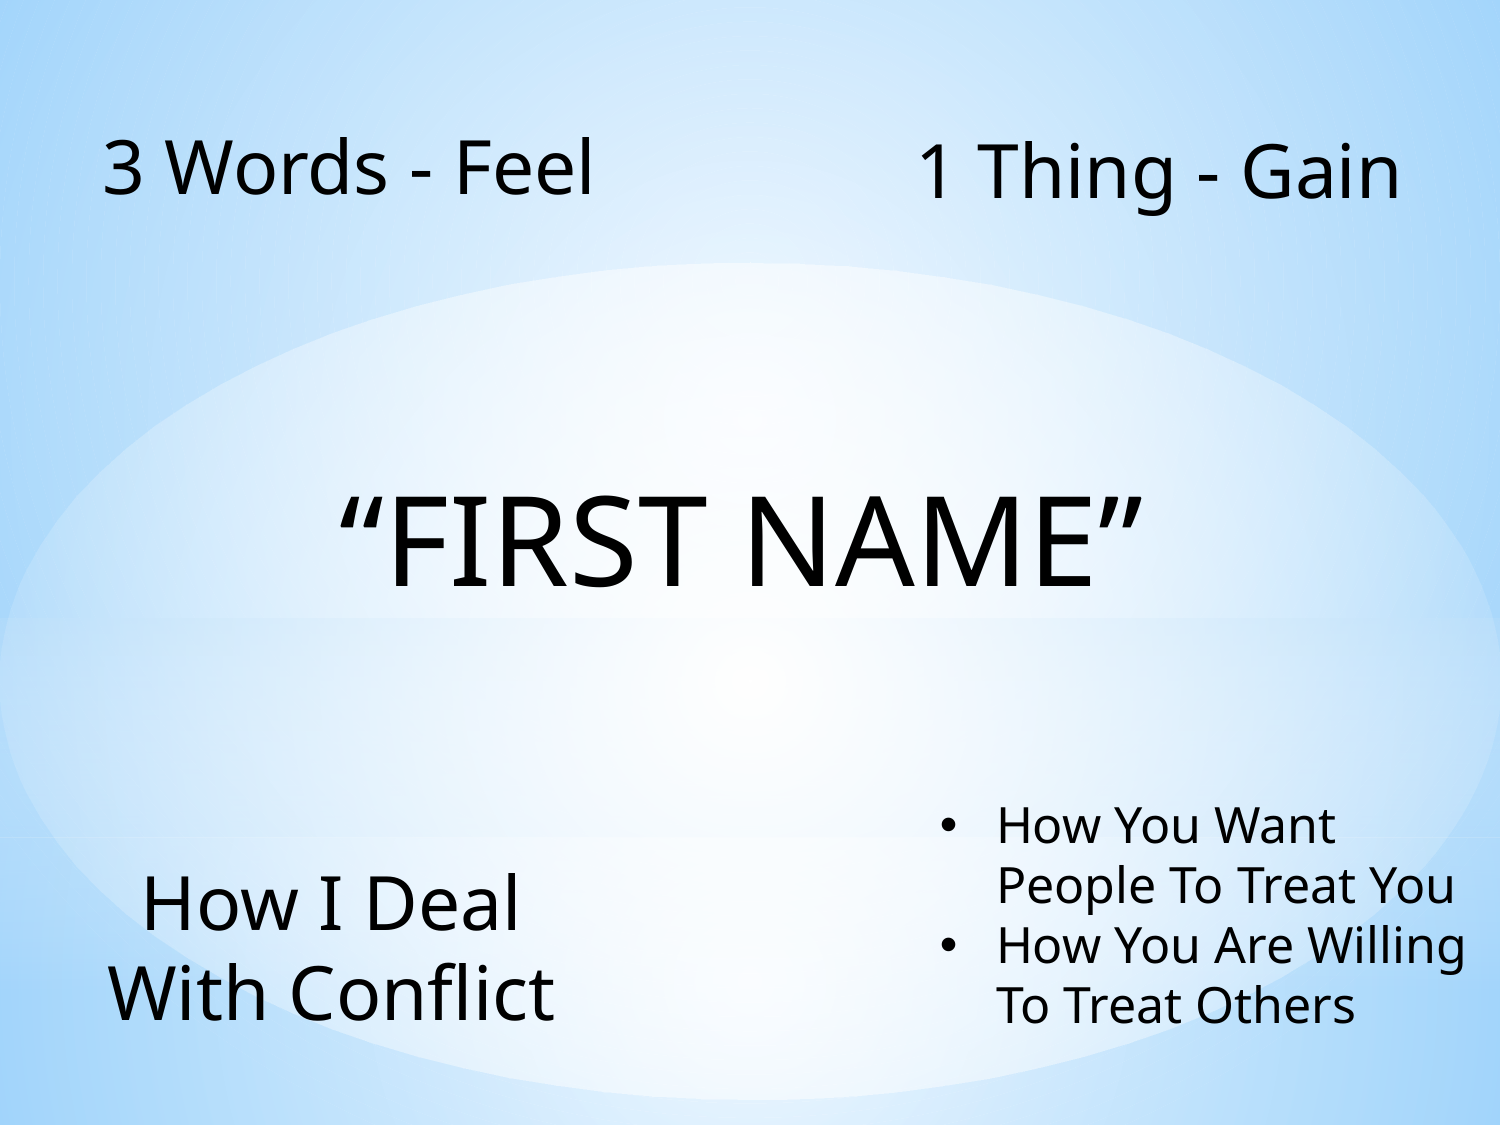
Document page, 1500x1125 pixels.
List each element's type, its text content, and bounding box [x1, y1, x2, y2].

text_box How I Deal With Conflict [50, 848, 613, 1043]
text_box 3 Words - Feel [87, 112, 613, 218]
text_box 1 Thing - Gain [900, 116, 1464, 222]
text_box How You Want People To Treat You How You Are Willing To Treat Others [924, 786, 1488, 1042]
text_box “FIRST NAME” [324, 454, 1207, 619]
